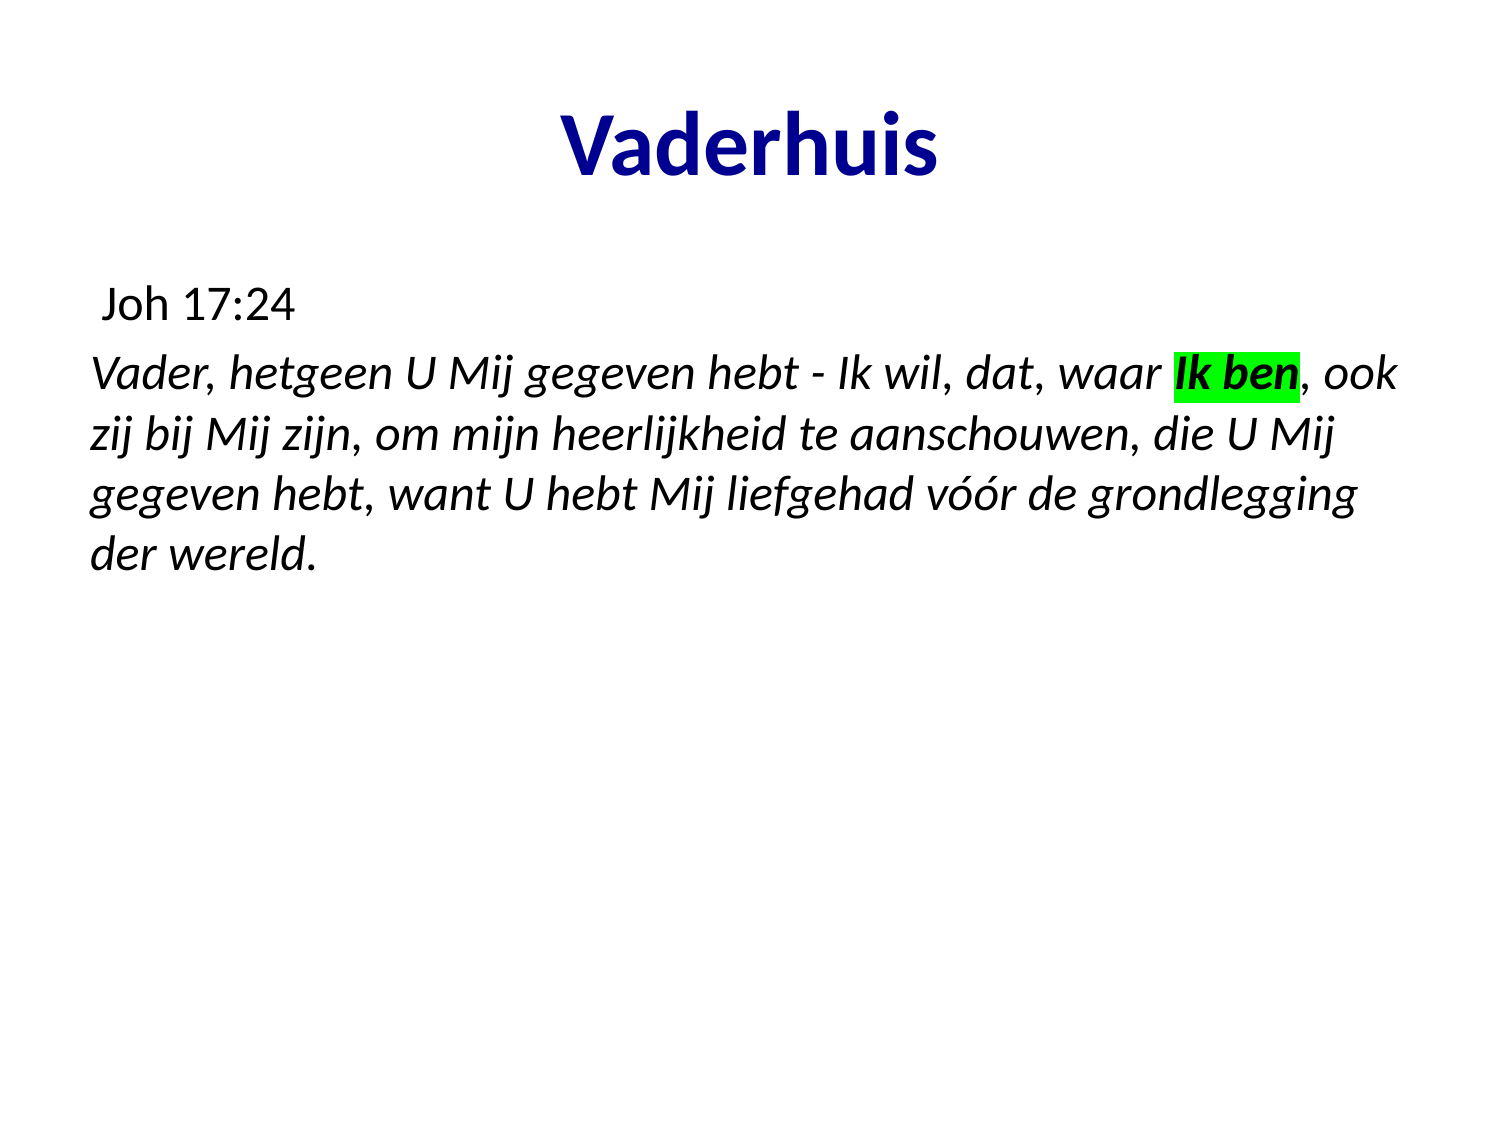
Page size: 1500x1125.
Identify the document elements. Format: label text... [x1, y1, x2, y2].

list Joh 17:24 Vader, hetgeen U Mij gegeven hebt - Ik wil, dat, waar Ik ben, ook zij bij Mij zijn, om mijn heerlijkheid te aanschouwen, die U Mij gegeven hebt, want U hebt Mij liefgehad vóór de grondlegging der wereld. [75, 262, 1425, 1005]
title Vaderhuis [75, 45, 1425, 233]
